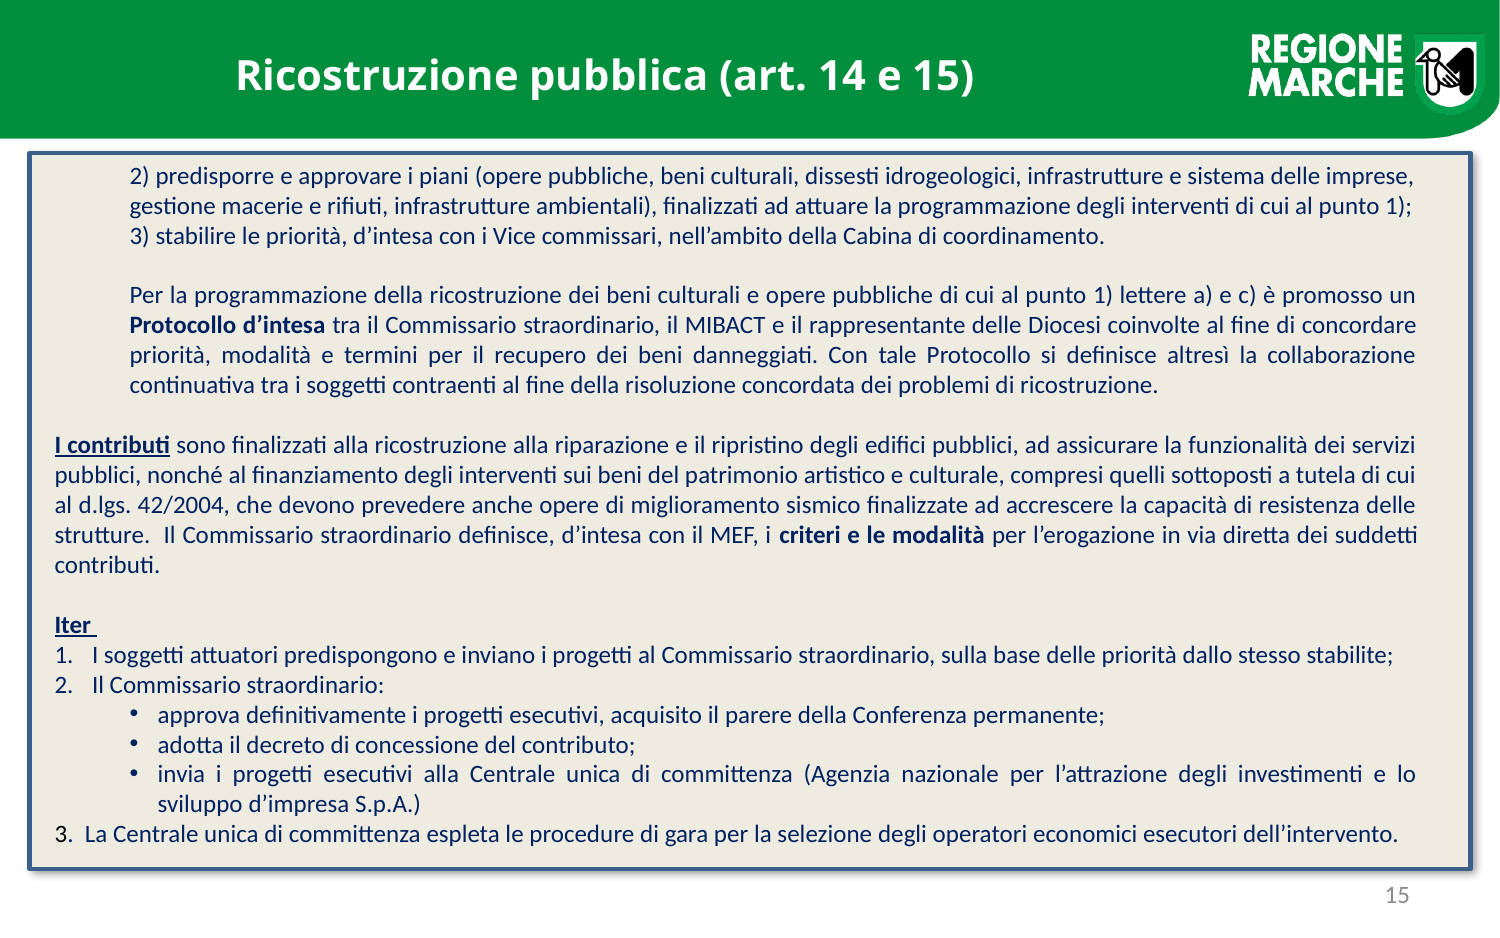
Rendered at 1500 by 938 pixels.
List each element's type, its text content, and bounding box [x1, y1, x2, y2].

picture [0, 0, 1500, 140]
slide_number 15 [1074, 868, 1425, 919]
text_box [27, 151, 1473, 871]
text_box 2) predisporre e approvare i piani (opere pubbliche, beni culturali, dissesti idrogeologici, infrastrutture e sistema delle imprese, gestione macerie e rifiuti, infrastrutture ambientali), finalizzati ad attuare la programmazione degli interventi di cui al punto 1); 3) stabilire le priorità, d’intesa con i Vice commissari, nell’ambito della Cabina di coordinamento. Per la programmazione della ricostruzione dei beni culturali e opere pubbliche di cui al punto 1) lettere a) e c) è promosso un Protocollo d’intesa tra il Commissario straordinario, il MIBACT e il rappresentante delle Diocesi coinvolte al fine di concordare priorità, modalità e termini per il recupero dei beni danneggiati. Con tale Protocollo si definisce altresì la collaborazione continuativa tra i soggetti contraenti al fine della risoluzione concordata dei problemi di ricostruzione. I contributi sono finalizzati alla ricostruzione alla riparazione e il ripristino degli edifici pubblici, ad assicurare la funzionalità dei servizi pubblici, nonché al finanziamento degli interventi sui beni del patrimonio artistico e culturale, compresi quelli sottoposti a tutela di cui al d.lgs. 42/2004, che devono prevedere anche opere di miglioramento sismico finalizzate ad accrescere la capacità di resistenza delle strutture. Il Commissario straordinario definisce, d’intesa con il MEF, i criteri e le modalità per l’erogazione in via diretta dei suddetti contributi. Iter I soggetti attuatori predispongono e inviano i progetti al Commissario straordinario, sulla base delle priorità dallo stesso stabilite; Il Commissario straordinario: approva definitivamente i progetti esecutivi, acquisito il parere della Conferenza permanente; adotta il decreto di concessione del contributo; invia i progetti esecutivi alla Centrale unica di committenza (Agenzia nazionale per l’attrazione degli investimenti e lo sviluppo d’impresa S.p.A.) 3. La Centrale unica di committenza espleta le procedure di gara per la selezione degli operatori economici esecutori dell’intervento. [39, 151, 1434, 856]
